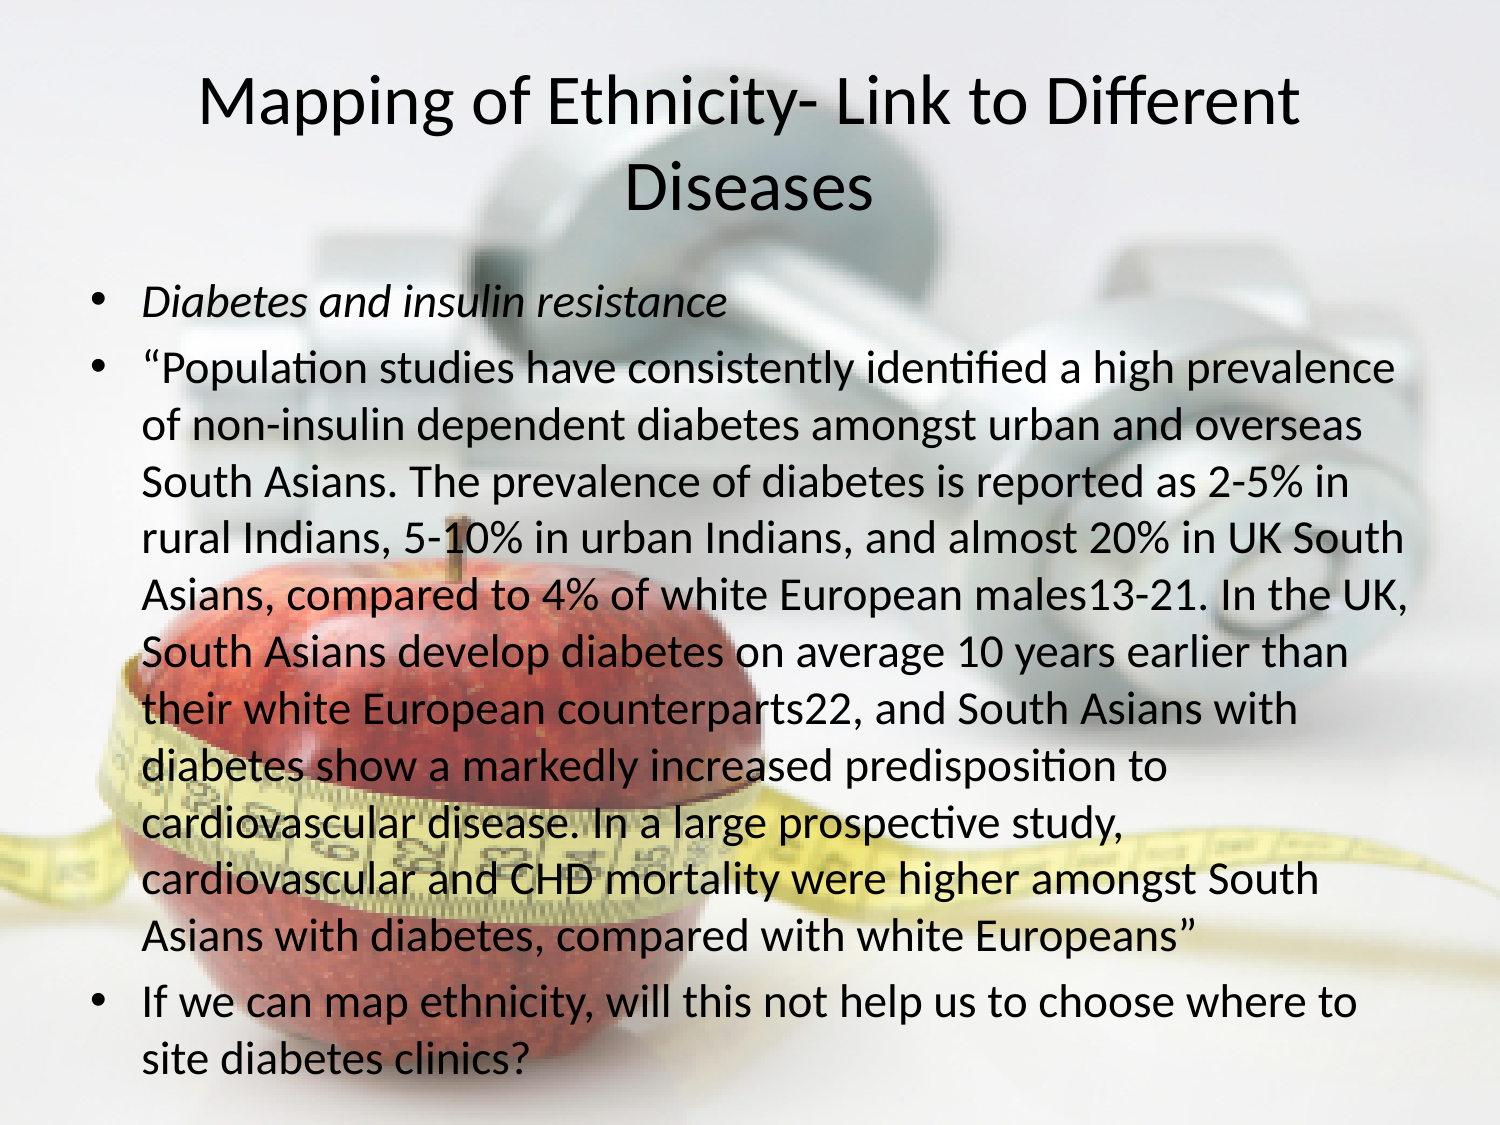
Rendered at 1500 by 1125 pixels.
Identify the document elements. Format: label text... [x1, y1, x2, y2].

title Mapping of Ethnicity- Link to Different Diseases [75, 45, 1425, 233]
list Diabetes and insulin resistance “Population studies have consistently identified a high prevalence of non-insulin dependent diabetes amongst urban and overseas South Asians. The prevalence of diabetes is reported as 2-5% in rural Indians, 5-10% in urban Indians, and almost 20% in UK South Asians, compared to 4% of white European males13-21. In the UK, South Asians develop diabetes on average 10 years earlier than their white European counterparts22, and South Asians with diabetes show a markedly increased predisposition to cardiovascular disease. In a large prospective study, cardiovascular and CHD mortality were higher amongst South Asians with diabetes, compared with white Europeans” If we can map ethnicity, will this not help us to choose where to site diabetes clinics? [75, 262, 1425, 1125]
